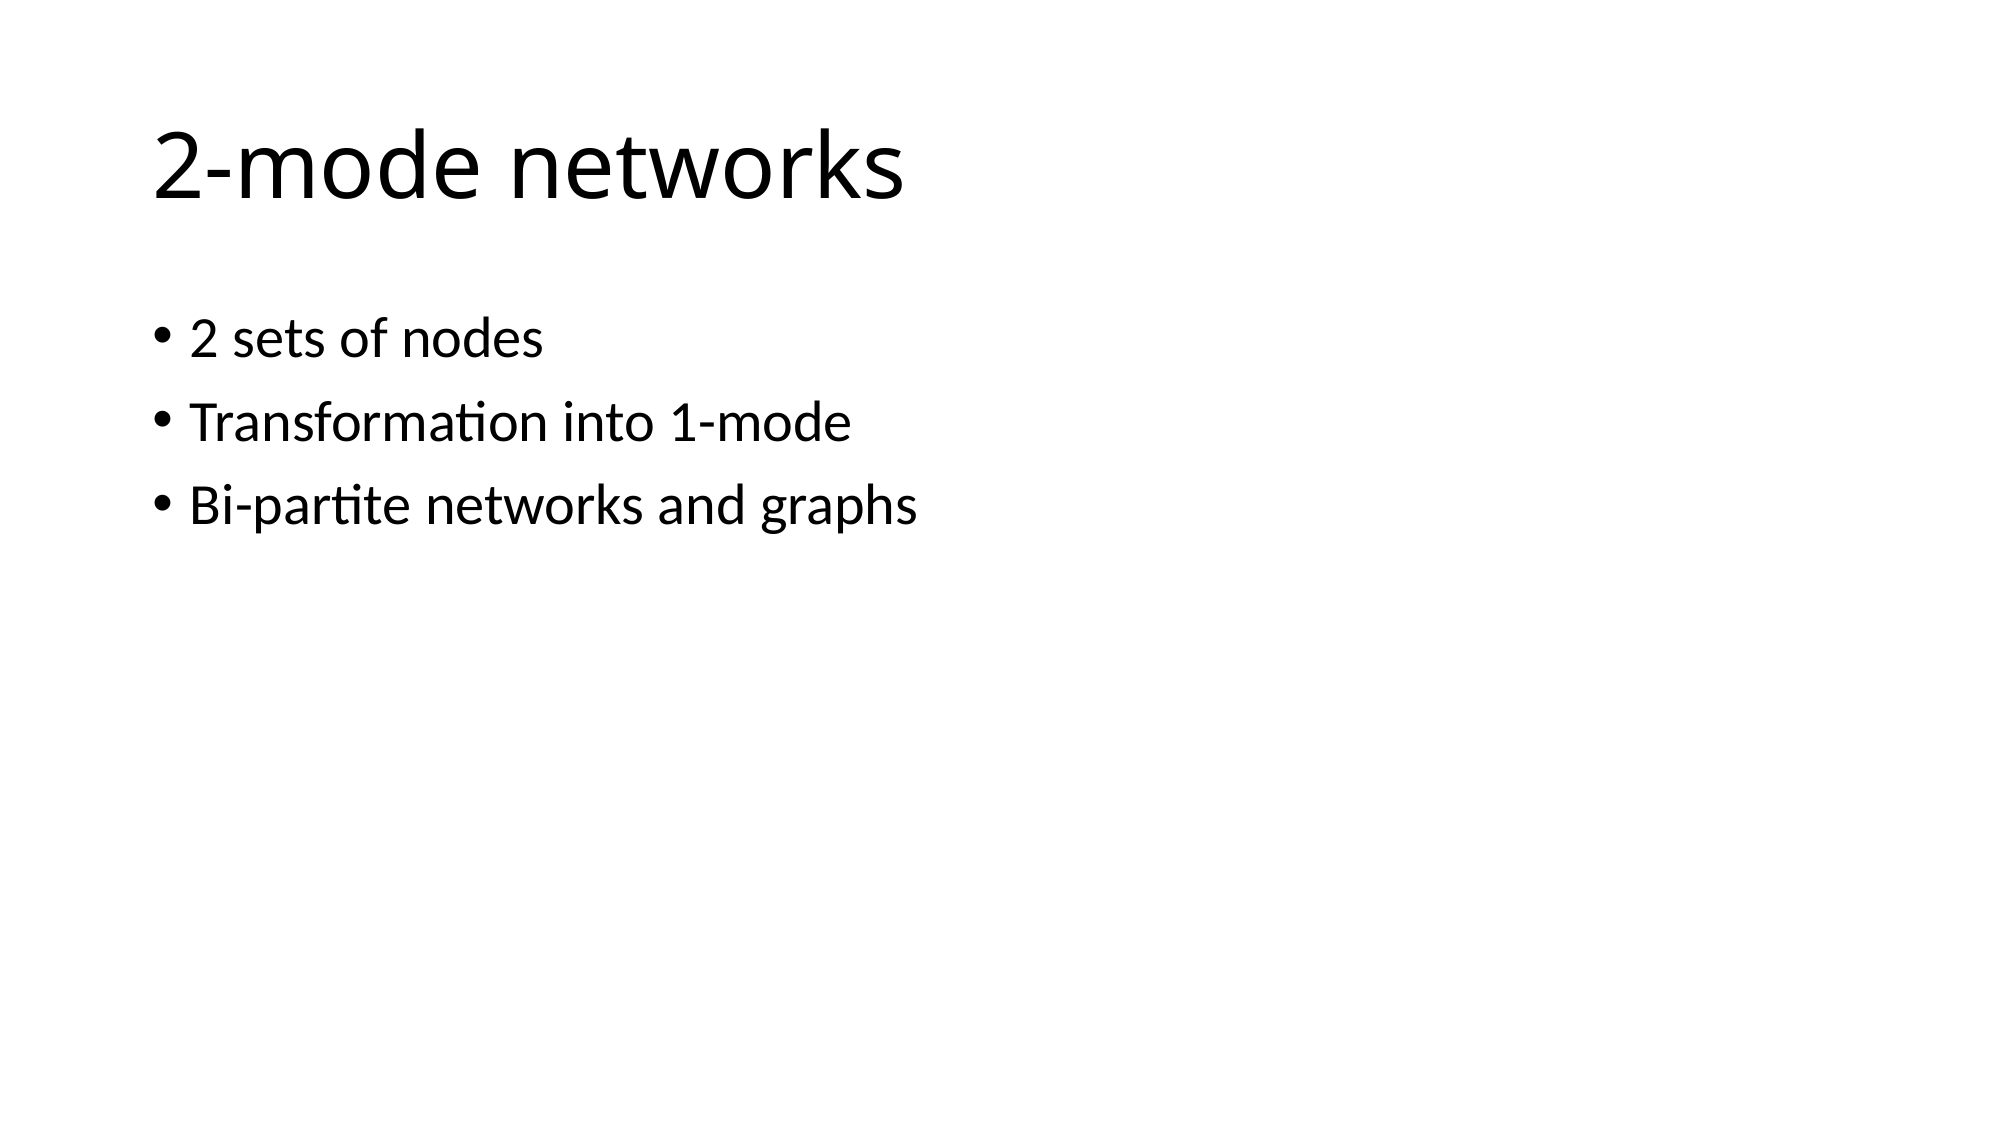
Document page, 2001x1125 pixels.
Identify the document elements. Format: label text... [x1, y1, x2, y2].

list 2 sets of nodes Transformation into 1-mode Bi-partite networks and graphs [137, 299, 1863, 1014]
title 2-mode networks [137, 59, 1863, 278]
